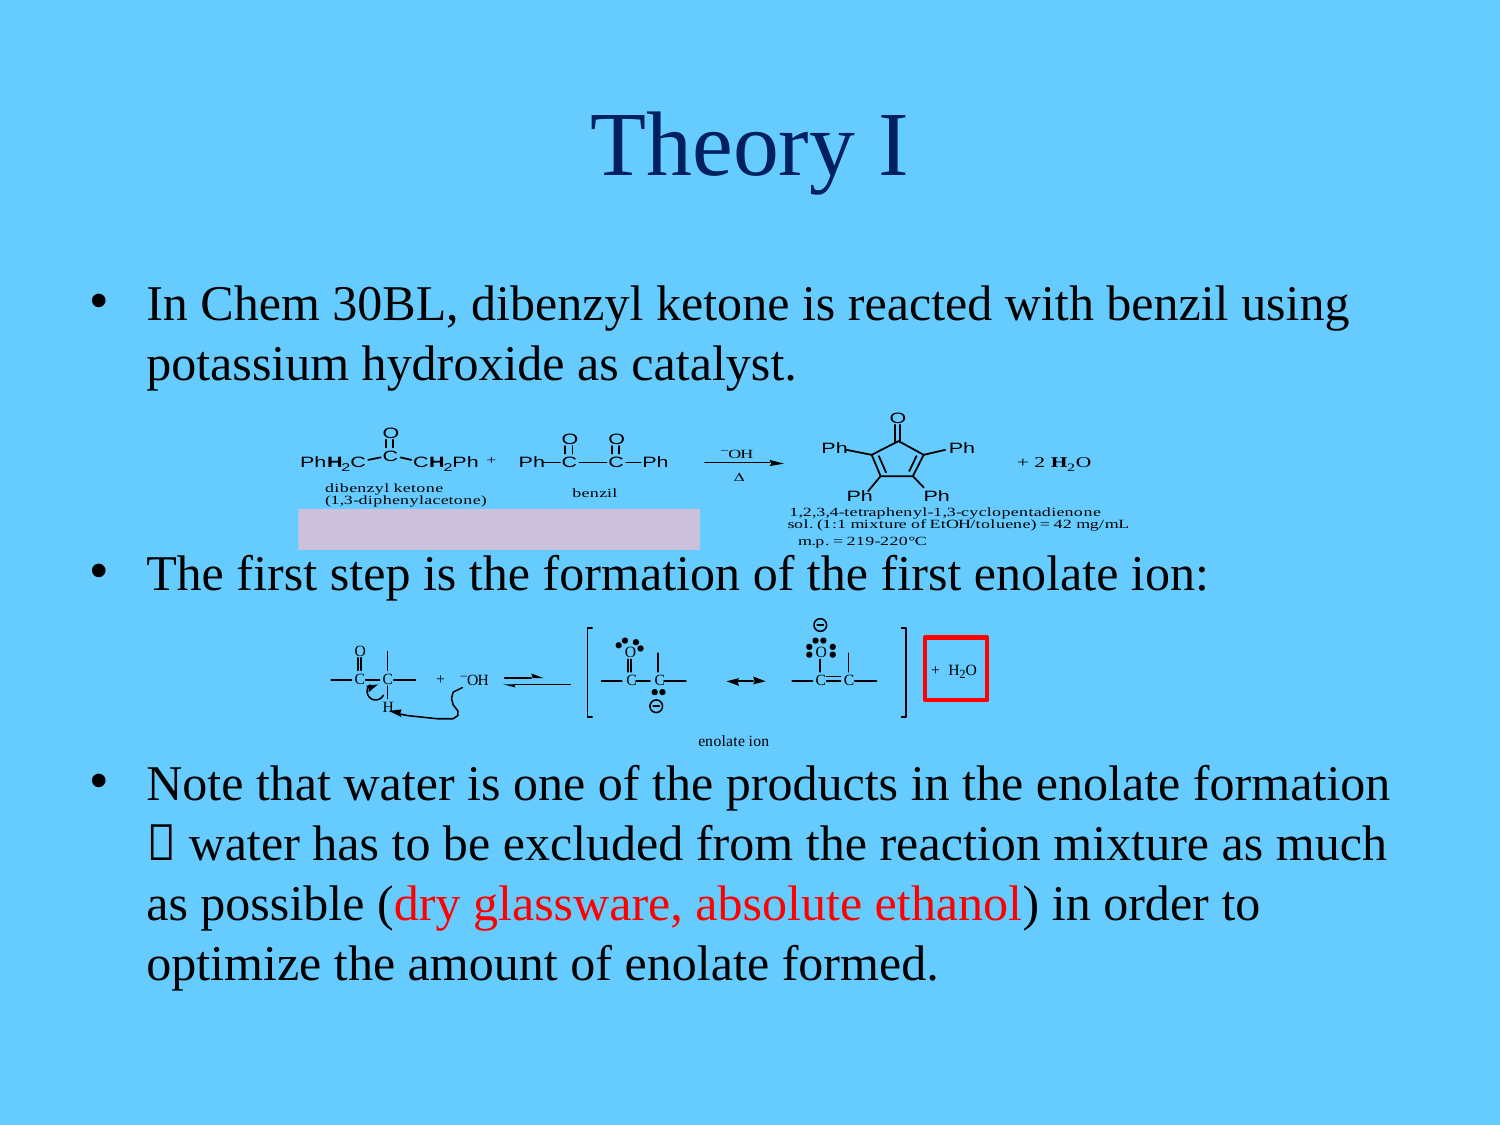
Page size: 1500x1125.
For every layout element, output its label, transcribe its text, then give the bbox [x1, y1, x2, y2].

picture [298, 409, 1134, 551]
picture [324, 612, 980, 751]
title Theory I [75, 45, 1425, 233]
list In Chem 30BL, dibenzyl ketone is reacted with benzil using potassium hydroxide as catalyst. The first step is the formation of the first enolate ion: Note that water is one of the products in the enolate formation  water has to be excluded from the reaction mixture as much as possible (dry glassware, absolute ethanol) in order to optimize the amount of enolate formed. [75, 262, 1425, 1005]
text_box [983, 635, 989, 702]
